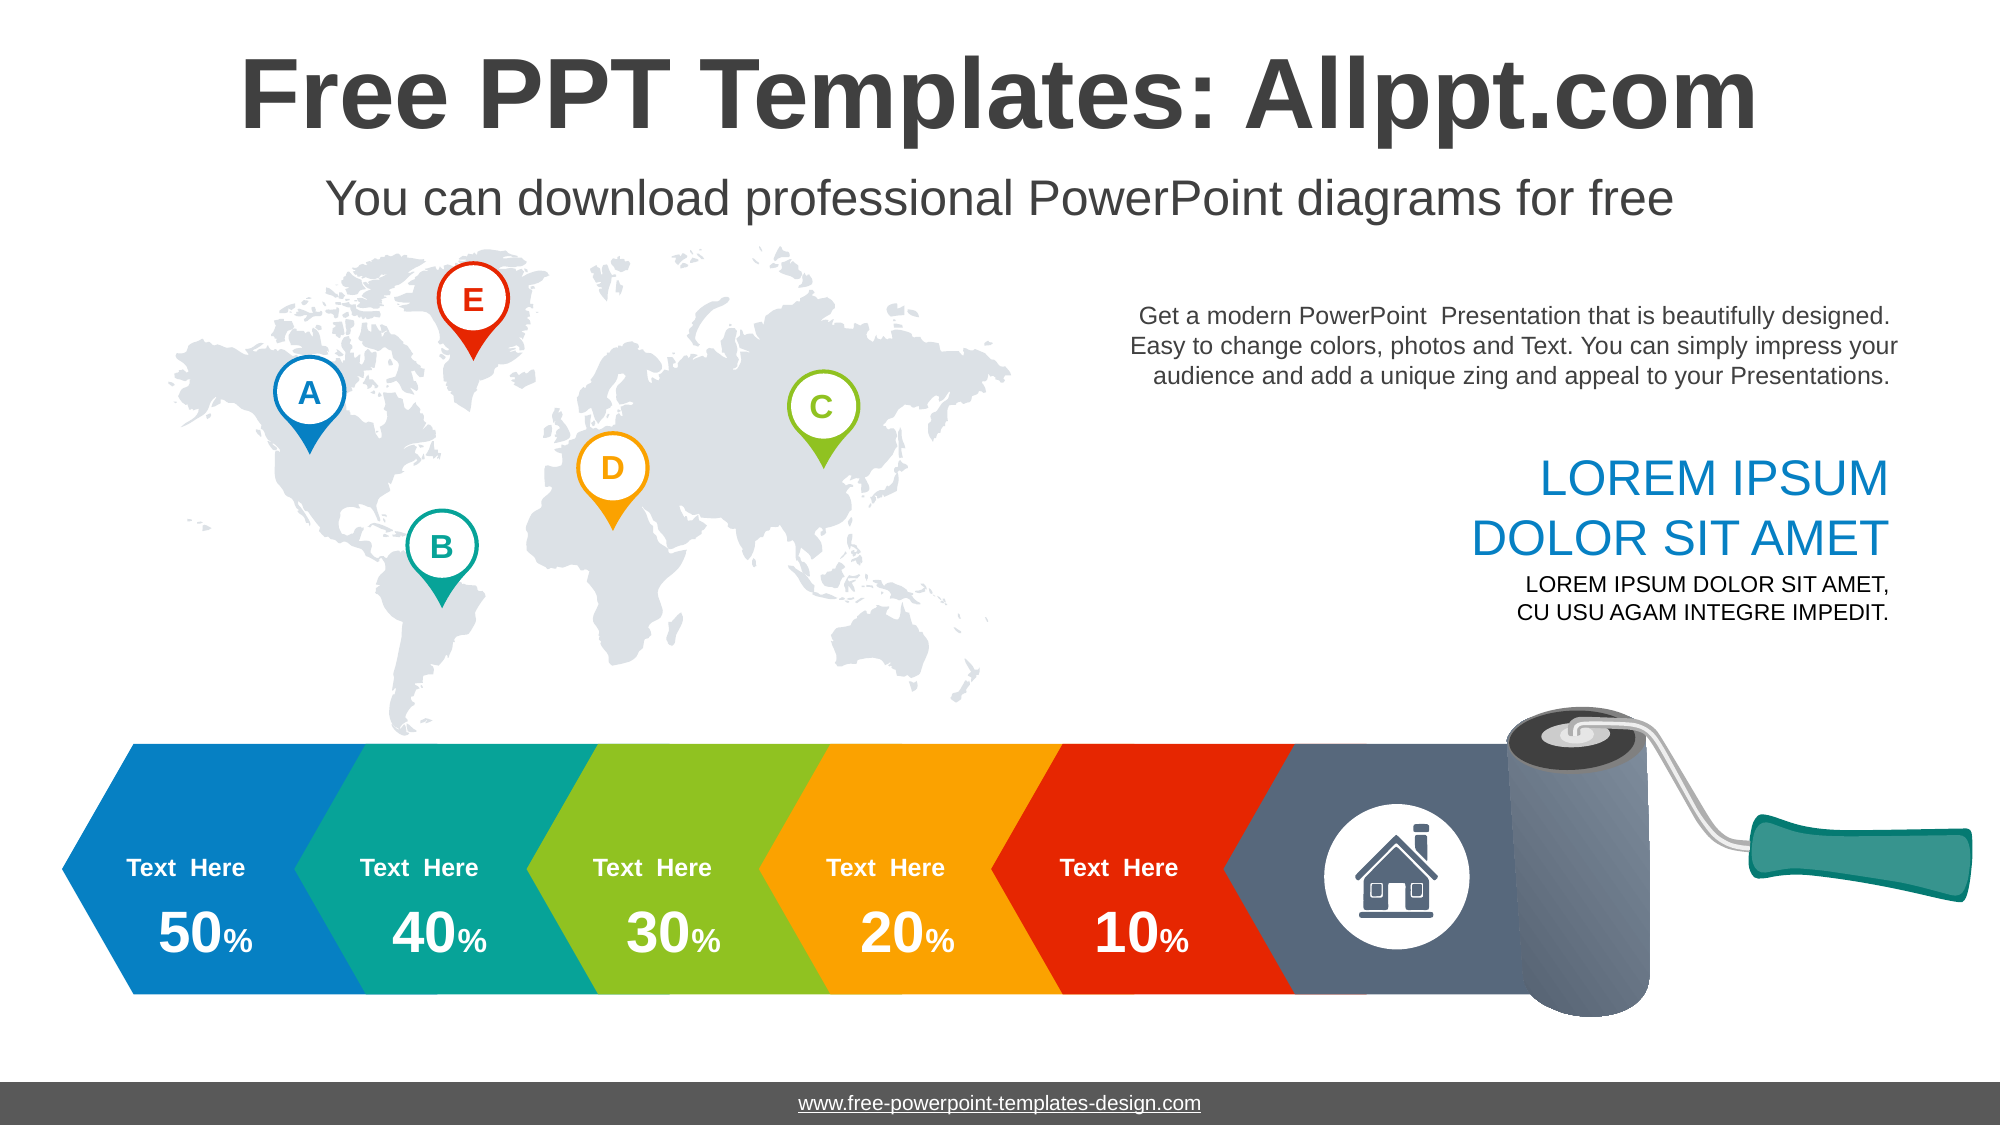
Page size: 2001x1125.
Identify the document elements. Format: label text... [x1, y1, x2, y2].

title Free PPT Templates: Allppt.com [0, 32, 2000, 161]
text_box LOREM IPSUM DOLOR SIT AMET, CU USU AGAM INTEGRE IMPEDIT. [1417, 573, 1905, 633]
text_box LOREM IPSUM DOLOR SIT AMET [1417, 437, 1905, 573]
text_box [168, 246, 1012, 736]
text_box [1446, 690, 1936, 1063]
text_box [576, 431, 650, 505]
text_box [786, 369, 861, 443]
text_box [405, 508, 479, 582]
list You can download professional PowerPoint diagrams for free [0, 164, 2000, 234]
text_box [436, 261, 510, 335]
text_box www.free-powerpoint-templates-design.com [0, 1082, 2000, 1123]
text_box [61, 743, 1446, 995]
text_box Get a modern PowerPoint Presentation that is beautifully designed. Easy to change colors, photos and Text. You can simply impress your audience and add a unique zing and appeal to your Presentations. [1111, 292, 1915, 397]
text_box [272, 354, 347, 429]
